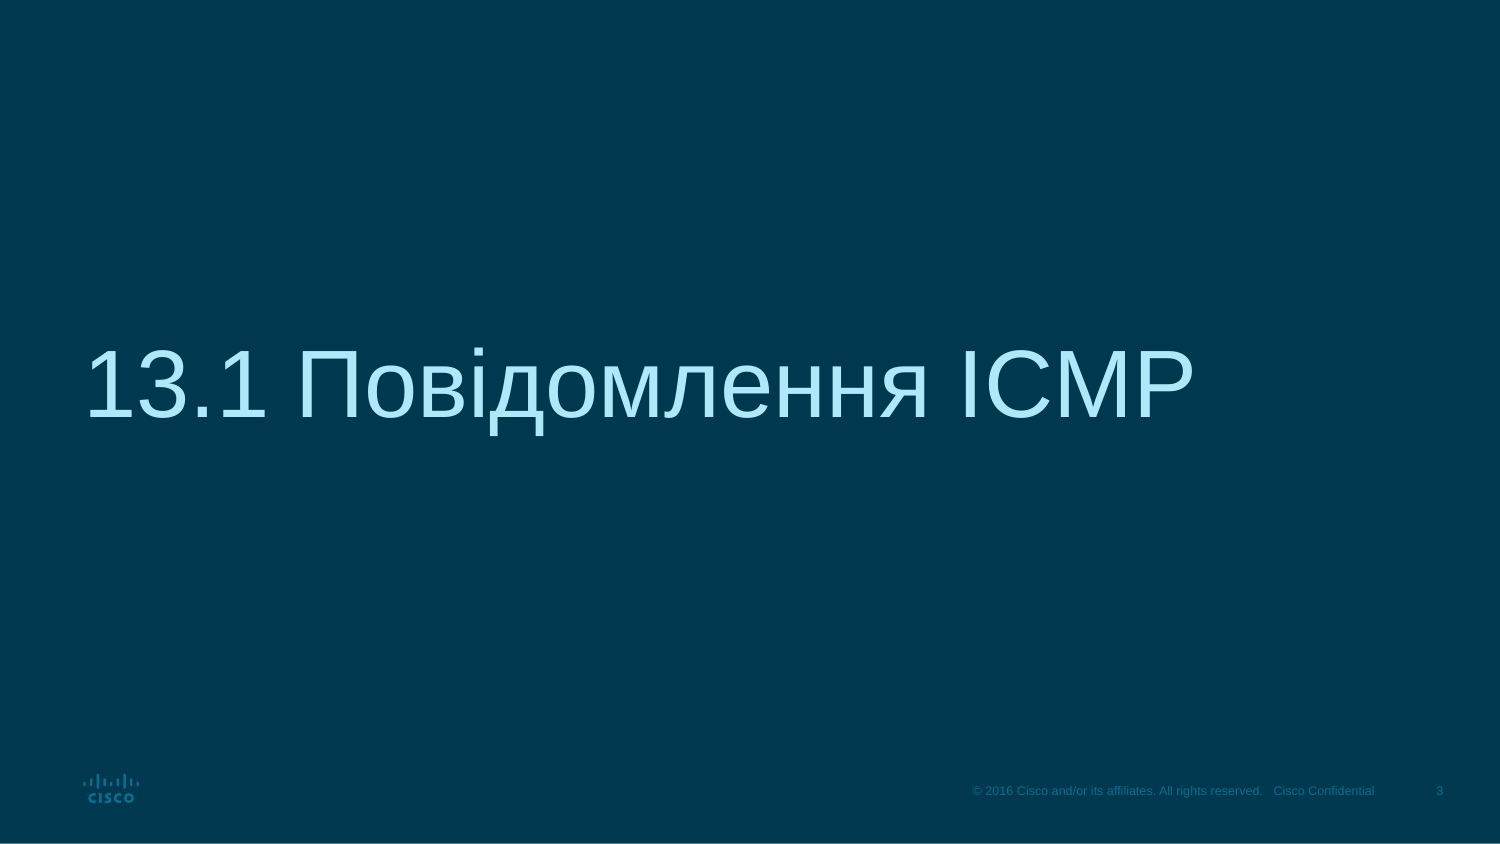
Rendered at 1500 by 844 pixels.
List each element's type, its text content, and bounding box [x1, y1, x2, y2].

title 13.1 Повідомлення ICMP [68, 293, 1315, 446]
